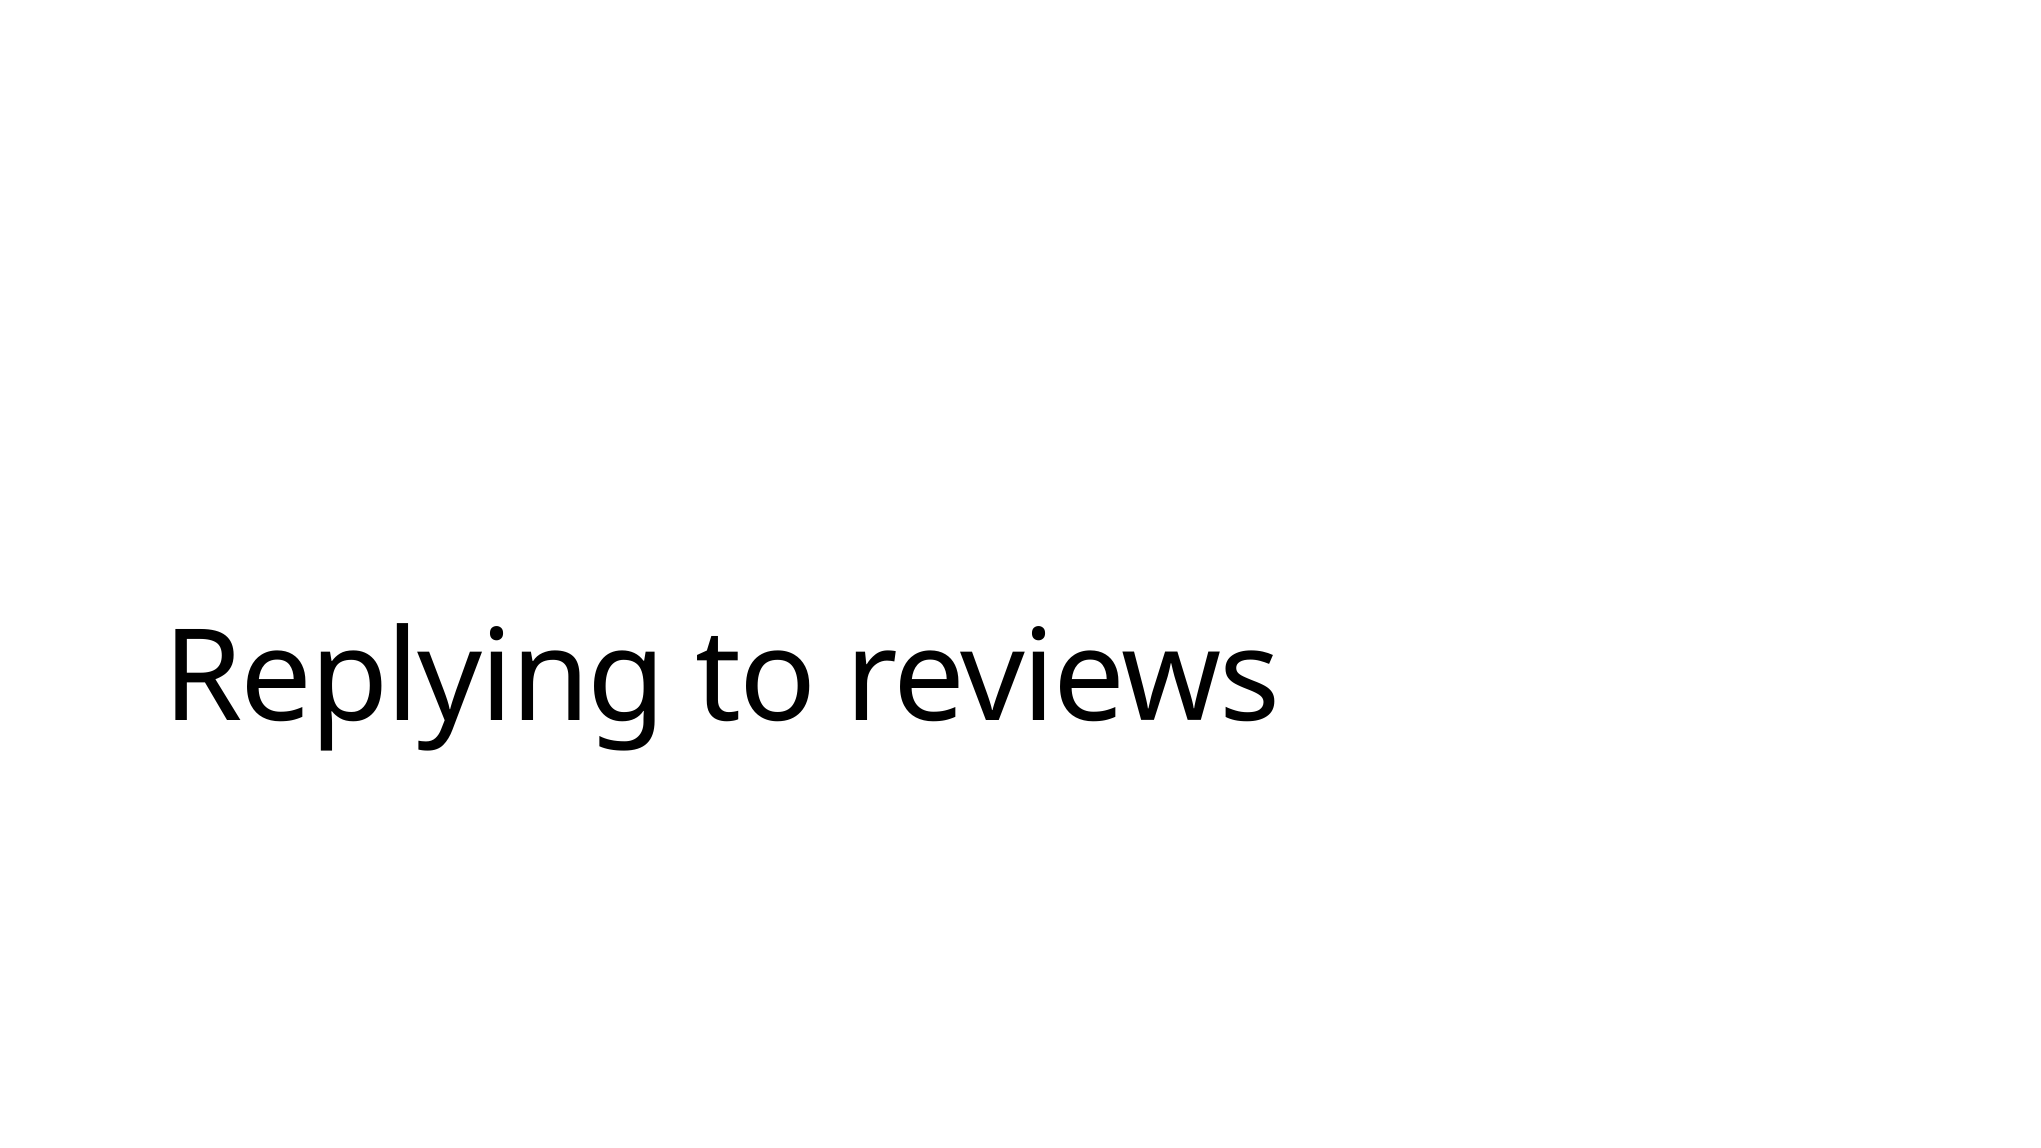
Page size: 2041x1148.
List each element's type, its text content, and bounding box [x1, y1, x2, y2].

title Replying to reviews [139, 286, 1899, 764]
